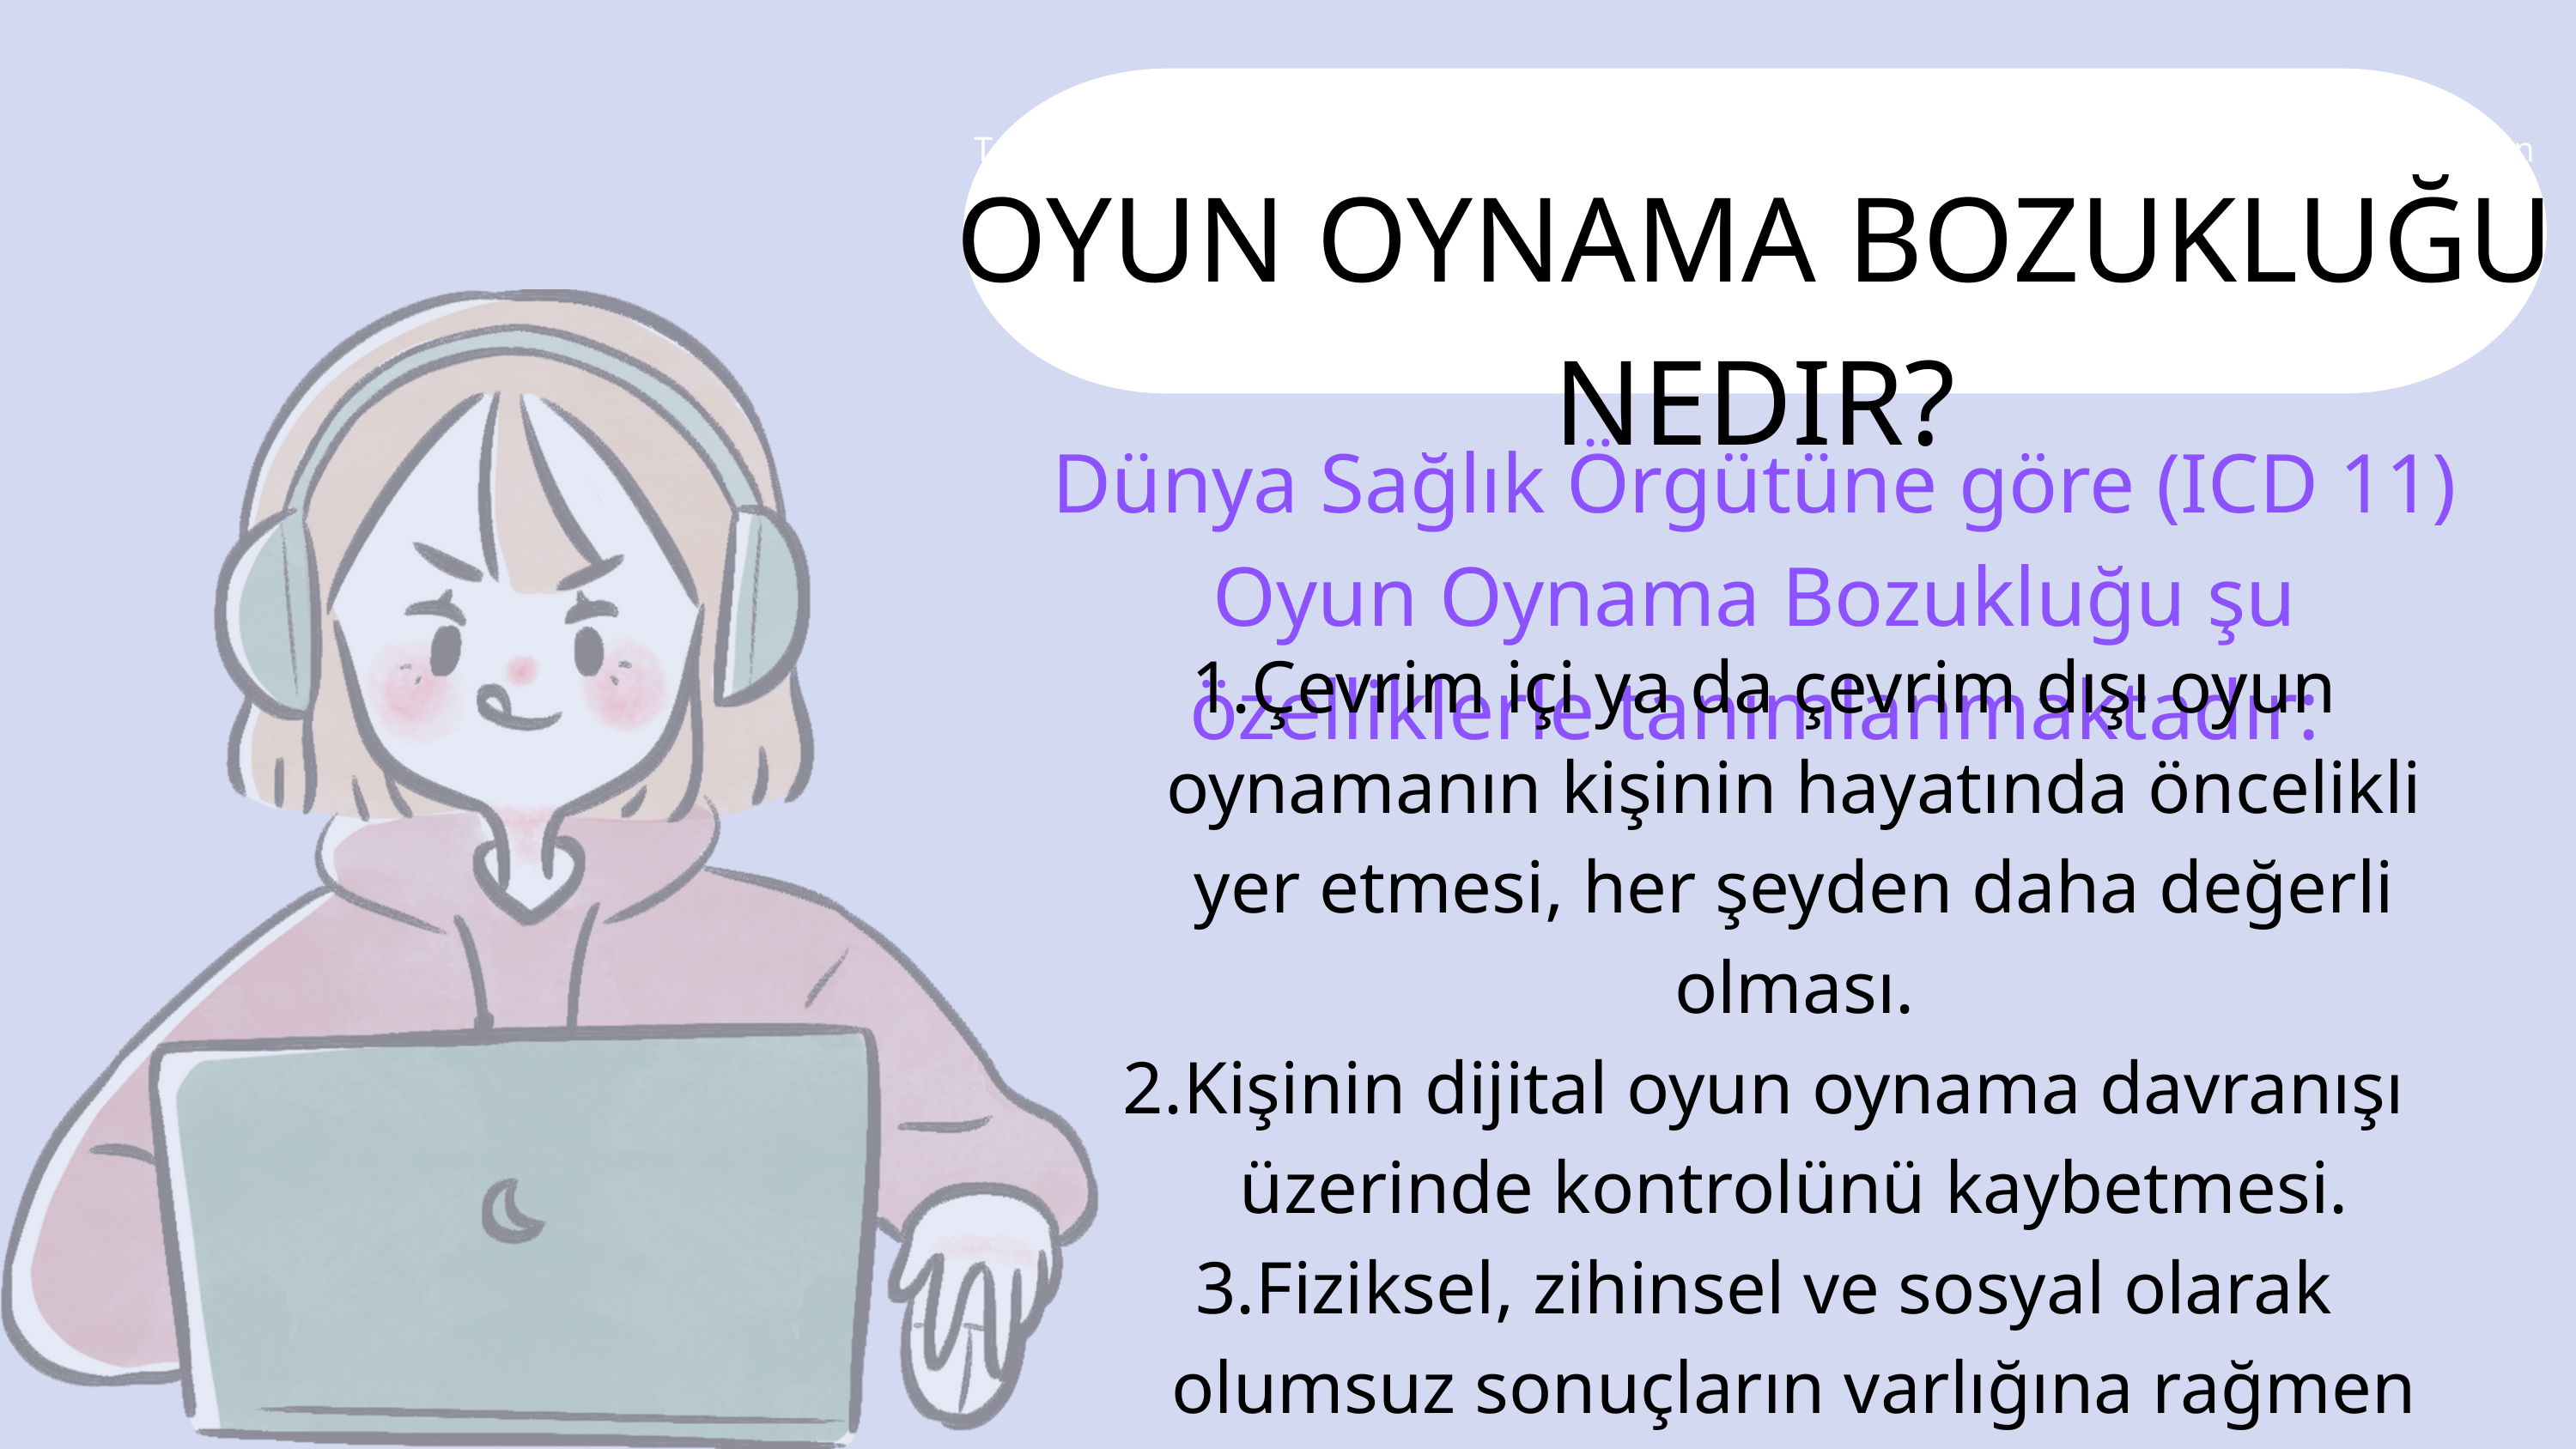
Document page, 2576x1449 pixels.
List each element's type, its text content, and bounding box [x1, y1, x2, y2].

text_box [818, 68, 2576, 470]
text_box Çevrim içi ya da çevrim dışı oyun oynamanın kişinin hayatında öncelikli yer etmesi, her şeyden daha değerli olması. Kişinin dijital oyun oynama davranışı üzerinde kontrolünü kaybetmesi. Fiziksel, zihinsel ve sosyal olarak olumsuz sonuçların varlığına rağmen kişinin uzak duramaması. Okula, işe gidememesi, derslerinde, işinde problem yaşaması ve aile yaşamını aksatması. [1005, 627, 2463, 1449]
text_box [0, 289, 1005, 1449]
text_box Dünya Sağlık Örgütüne göre (ICD 11) Oyun Oynama Bozukluğu şu özelliklerle tanımlanmaktadır: [1005, 479, 2505, 968]
